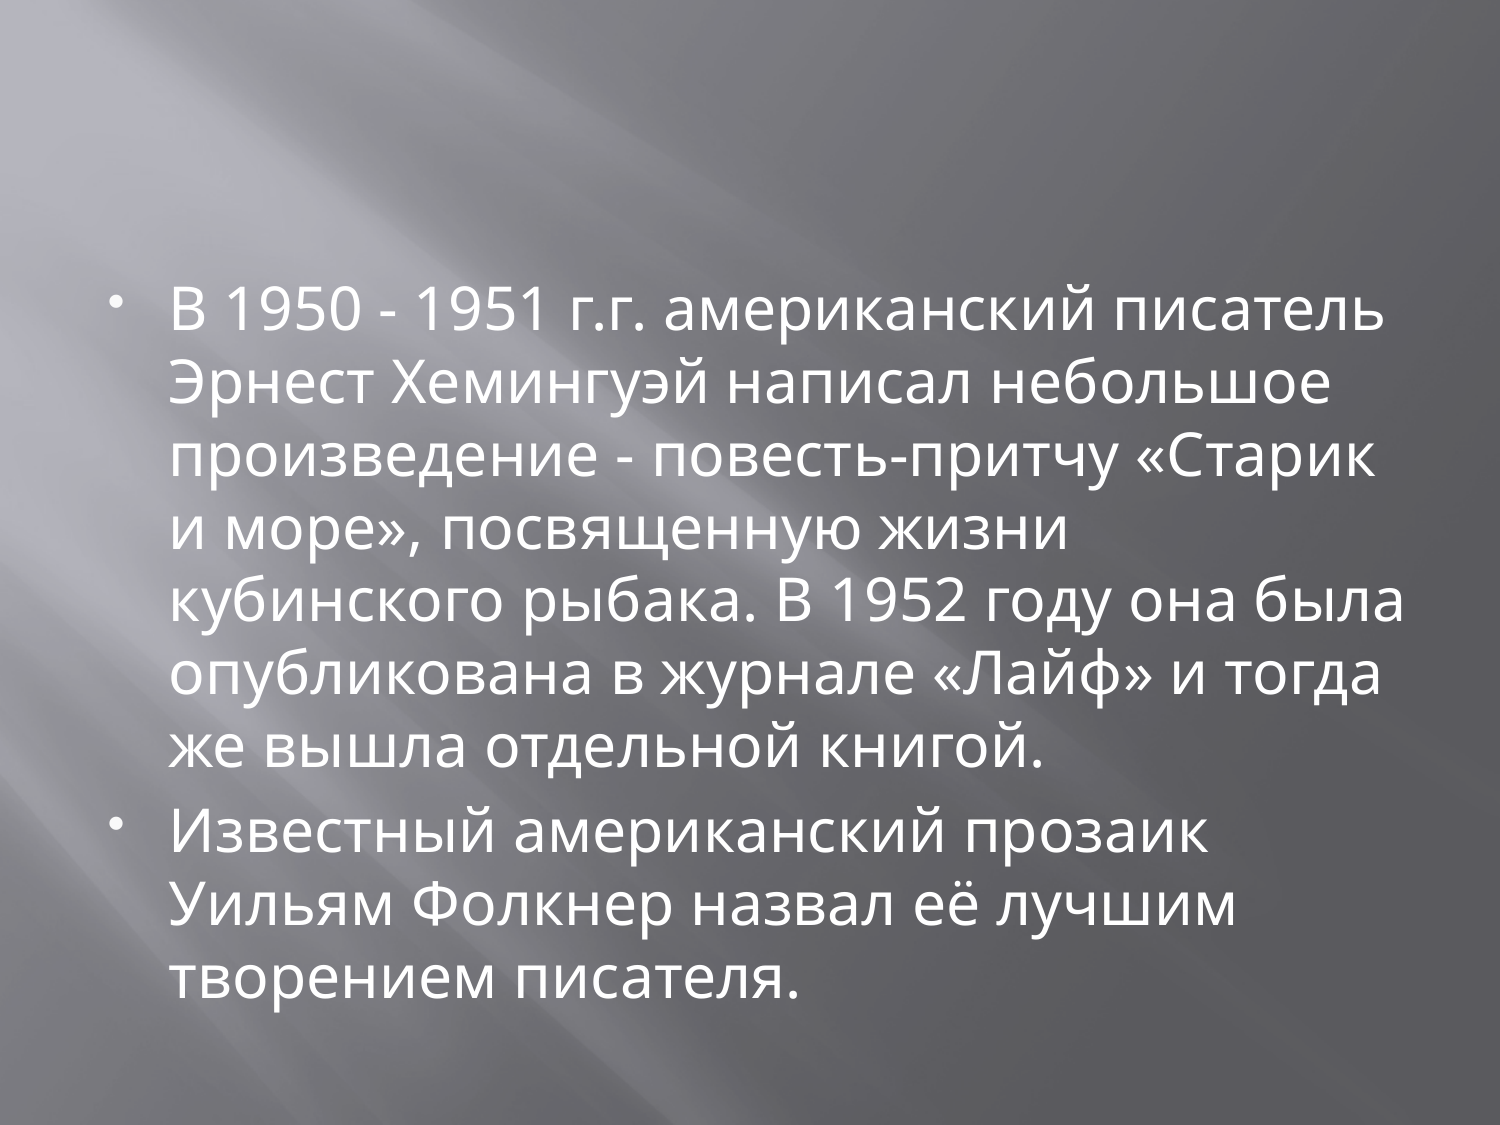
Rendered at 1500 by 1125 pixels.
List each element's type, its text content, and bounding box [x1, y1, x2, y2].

list В 1950 - 1951 г.г. американский писатель Эрнест Хемингуэй написал небольшое произведение - повесть-притчу «Старик и море», посвященную жизни кубинского рыбака. В 1952 году она была опубликована в журнале «Лайф» и тогда же вышла отдельной книгой. Известный американский прозаик Уильям Фолкнер назвал её лучшим творением писателя. [74, 262, 1426, 1079]
